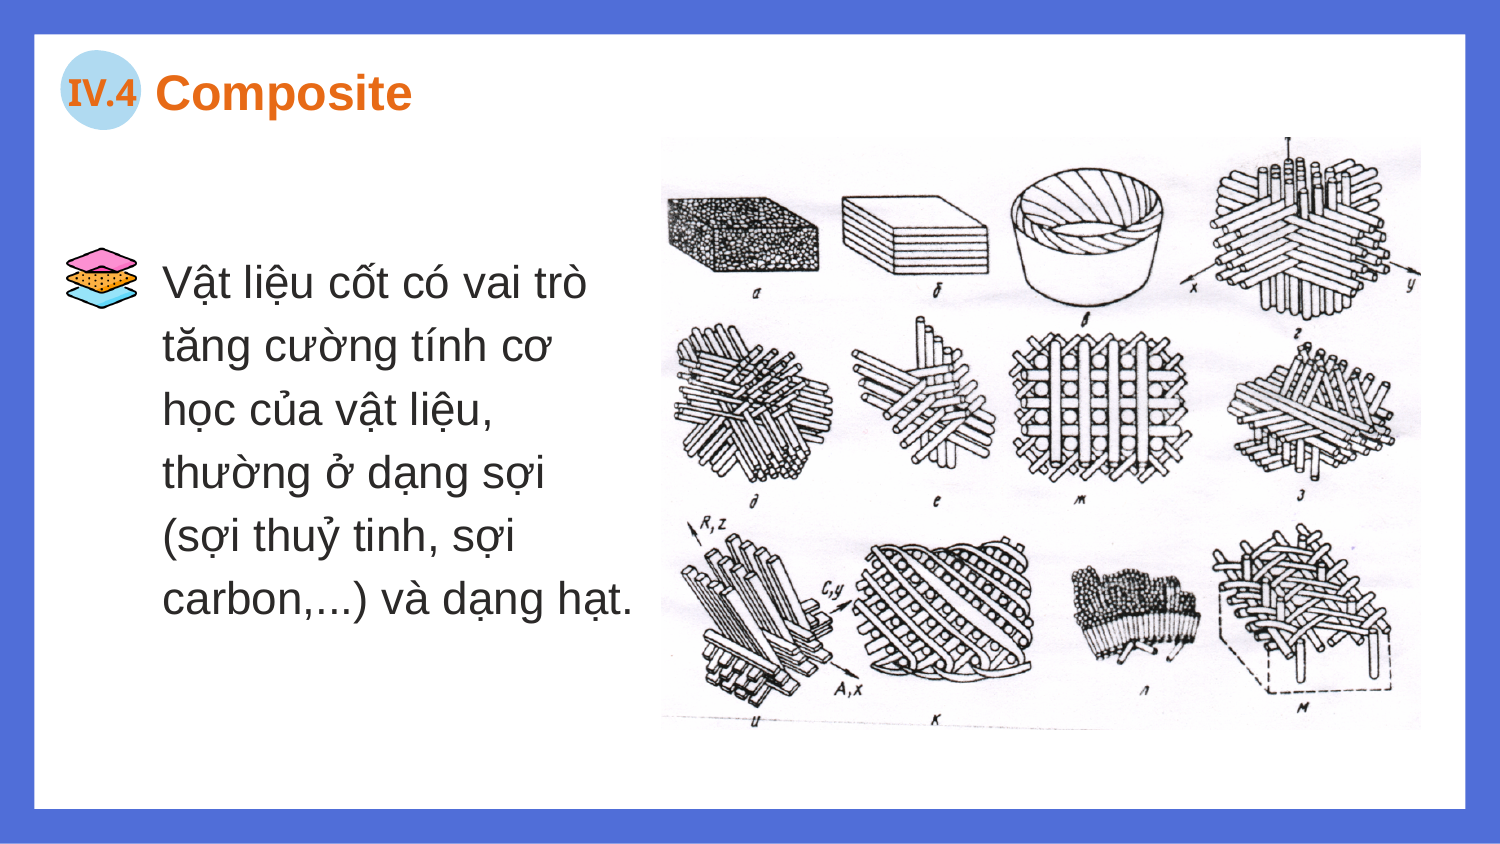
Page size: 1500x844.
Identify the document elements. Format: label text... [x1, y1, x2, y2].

text_box [0, 0, 1500, 844]
text_box Vật liệu cốt có vai trò tăng cường tính cơ học của vật liệu, thường ở dạng sợi (sợi thuỷ tinh, sợi carbon,...) và dạng hạt. [147, 237, 651, 631]
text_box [41, 45, 443, 134]
picture [66, 242, 137, 314]
picture [661, 136, 1421, 731]
